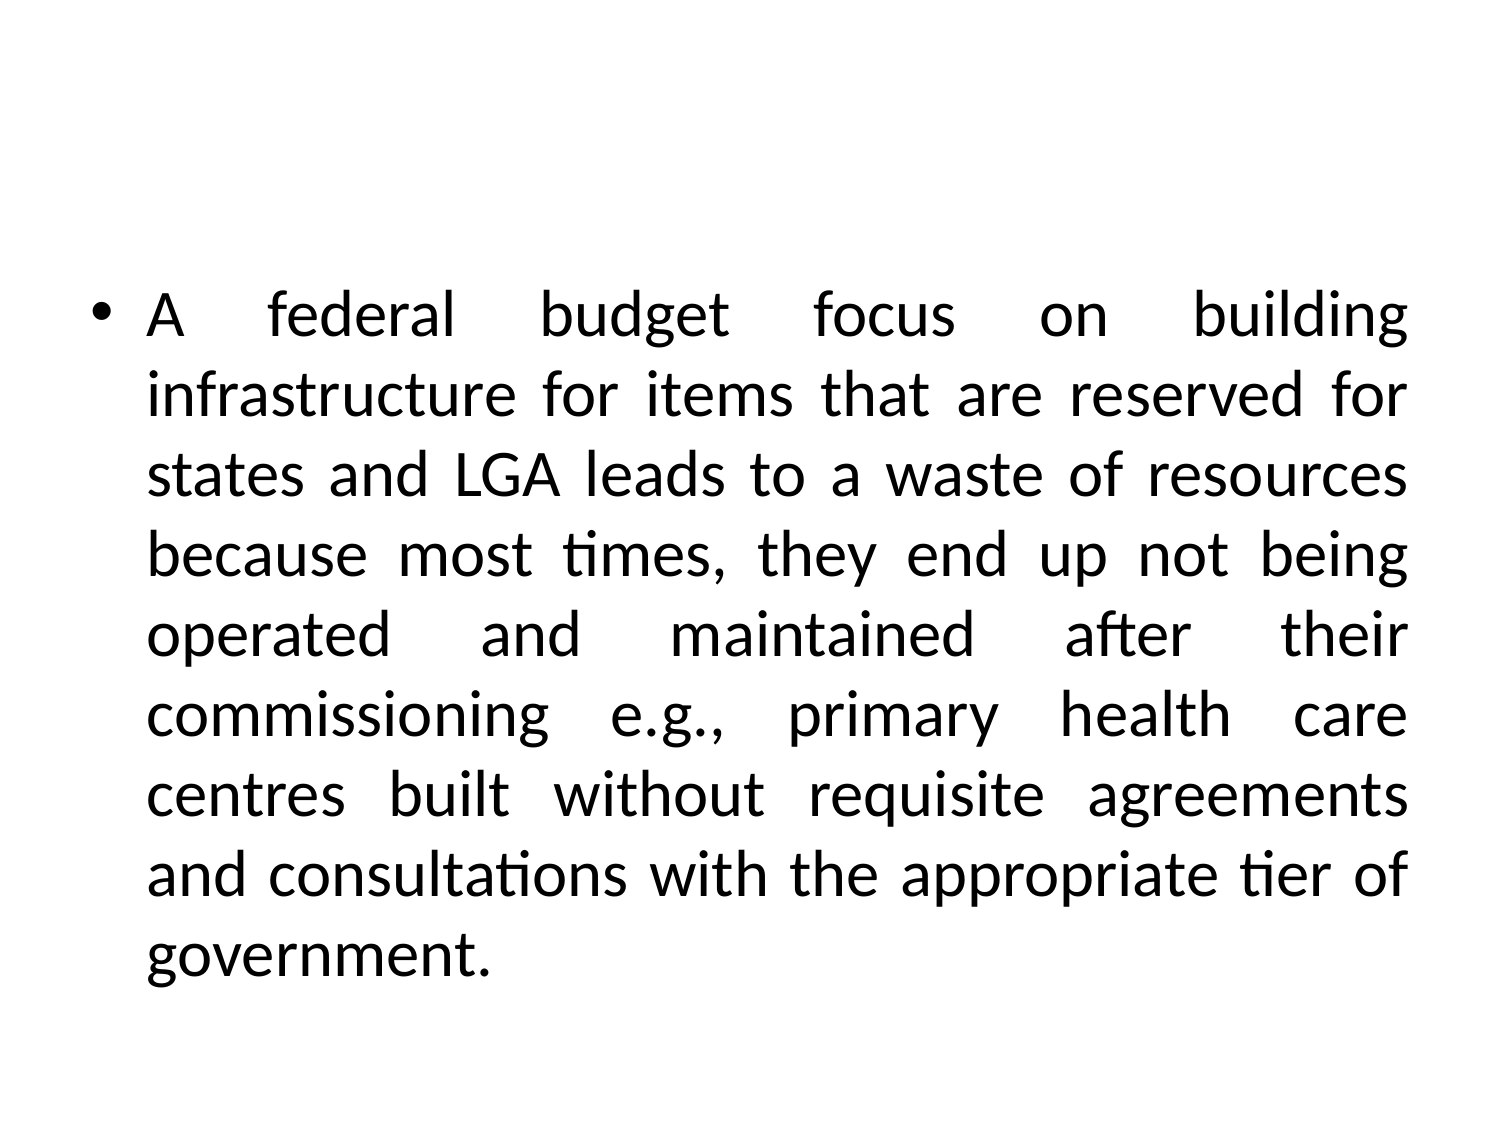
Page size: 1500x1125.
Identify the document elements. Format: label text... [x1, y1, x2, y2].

list A federal budget focus on building infrastructure for items that are reserved for states and LGA leads to a waste of resources because most times, they end up not being operated and maintained after their commissioning e.g., primary health care centres built without requisite agreements and consultations with the appropriate tier of government. [75, 262, 1425, 1005]
